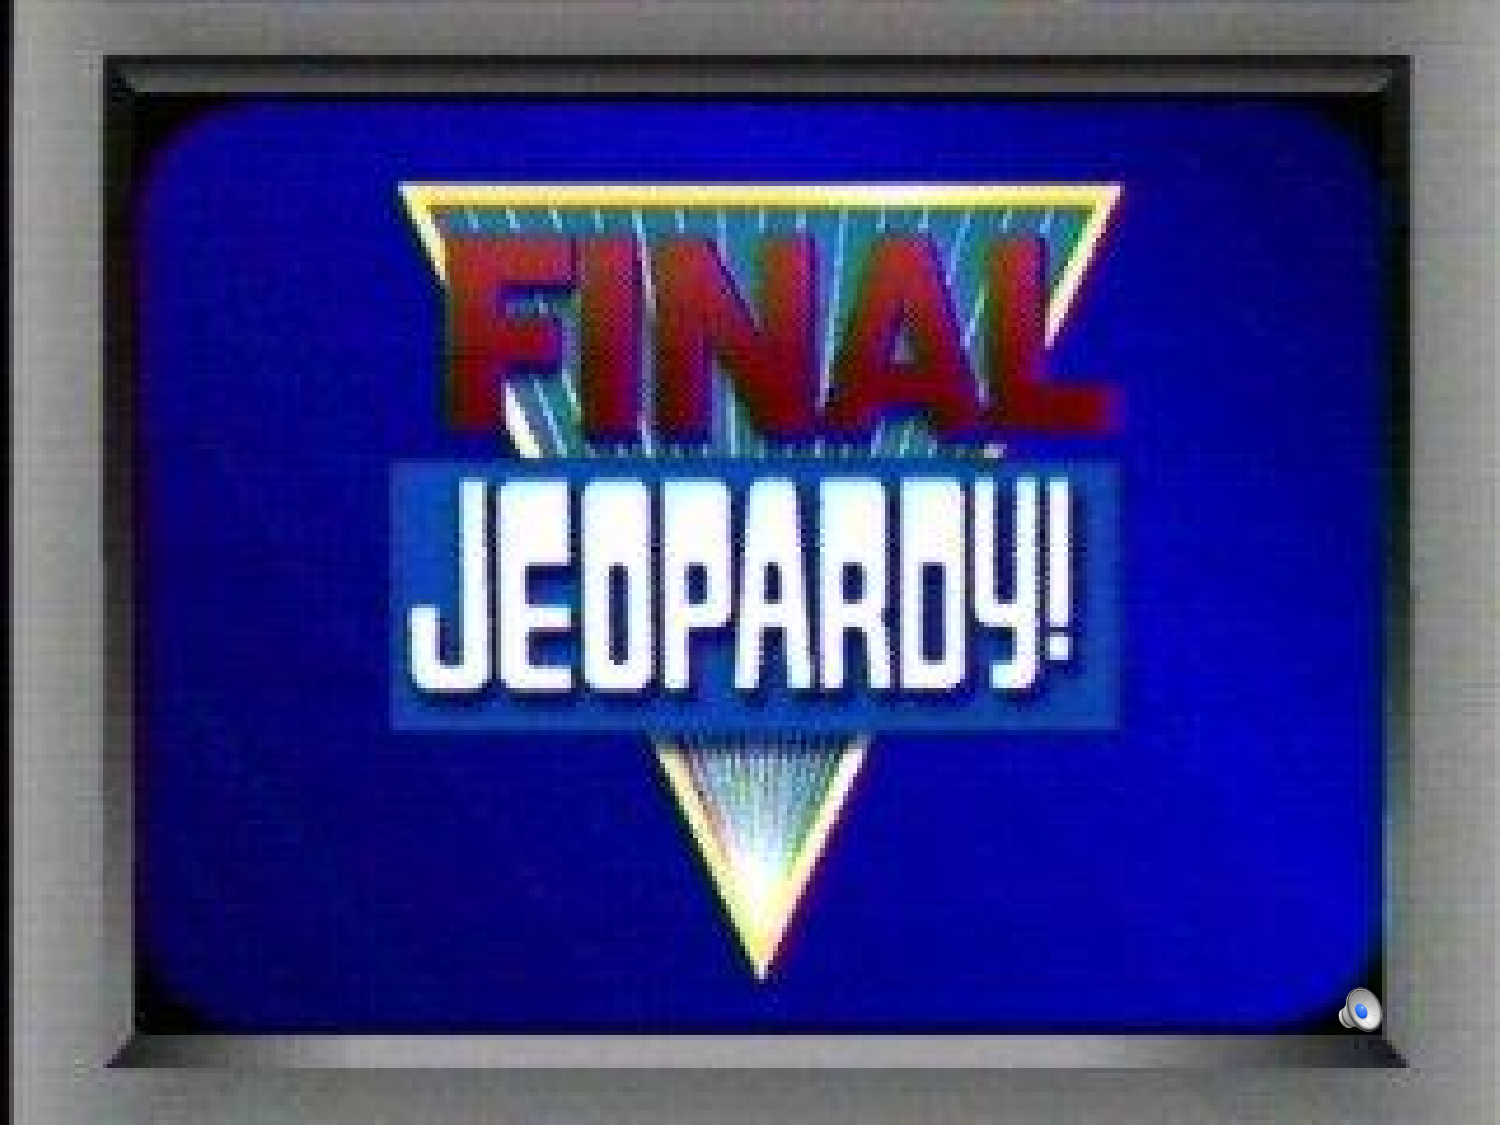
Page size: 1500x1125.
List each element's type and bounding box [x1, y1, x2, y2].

picture [1337, 987, 1385, 1035]
list [0, 0, 1500, 1125]
